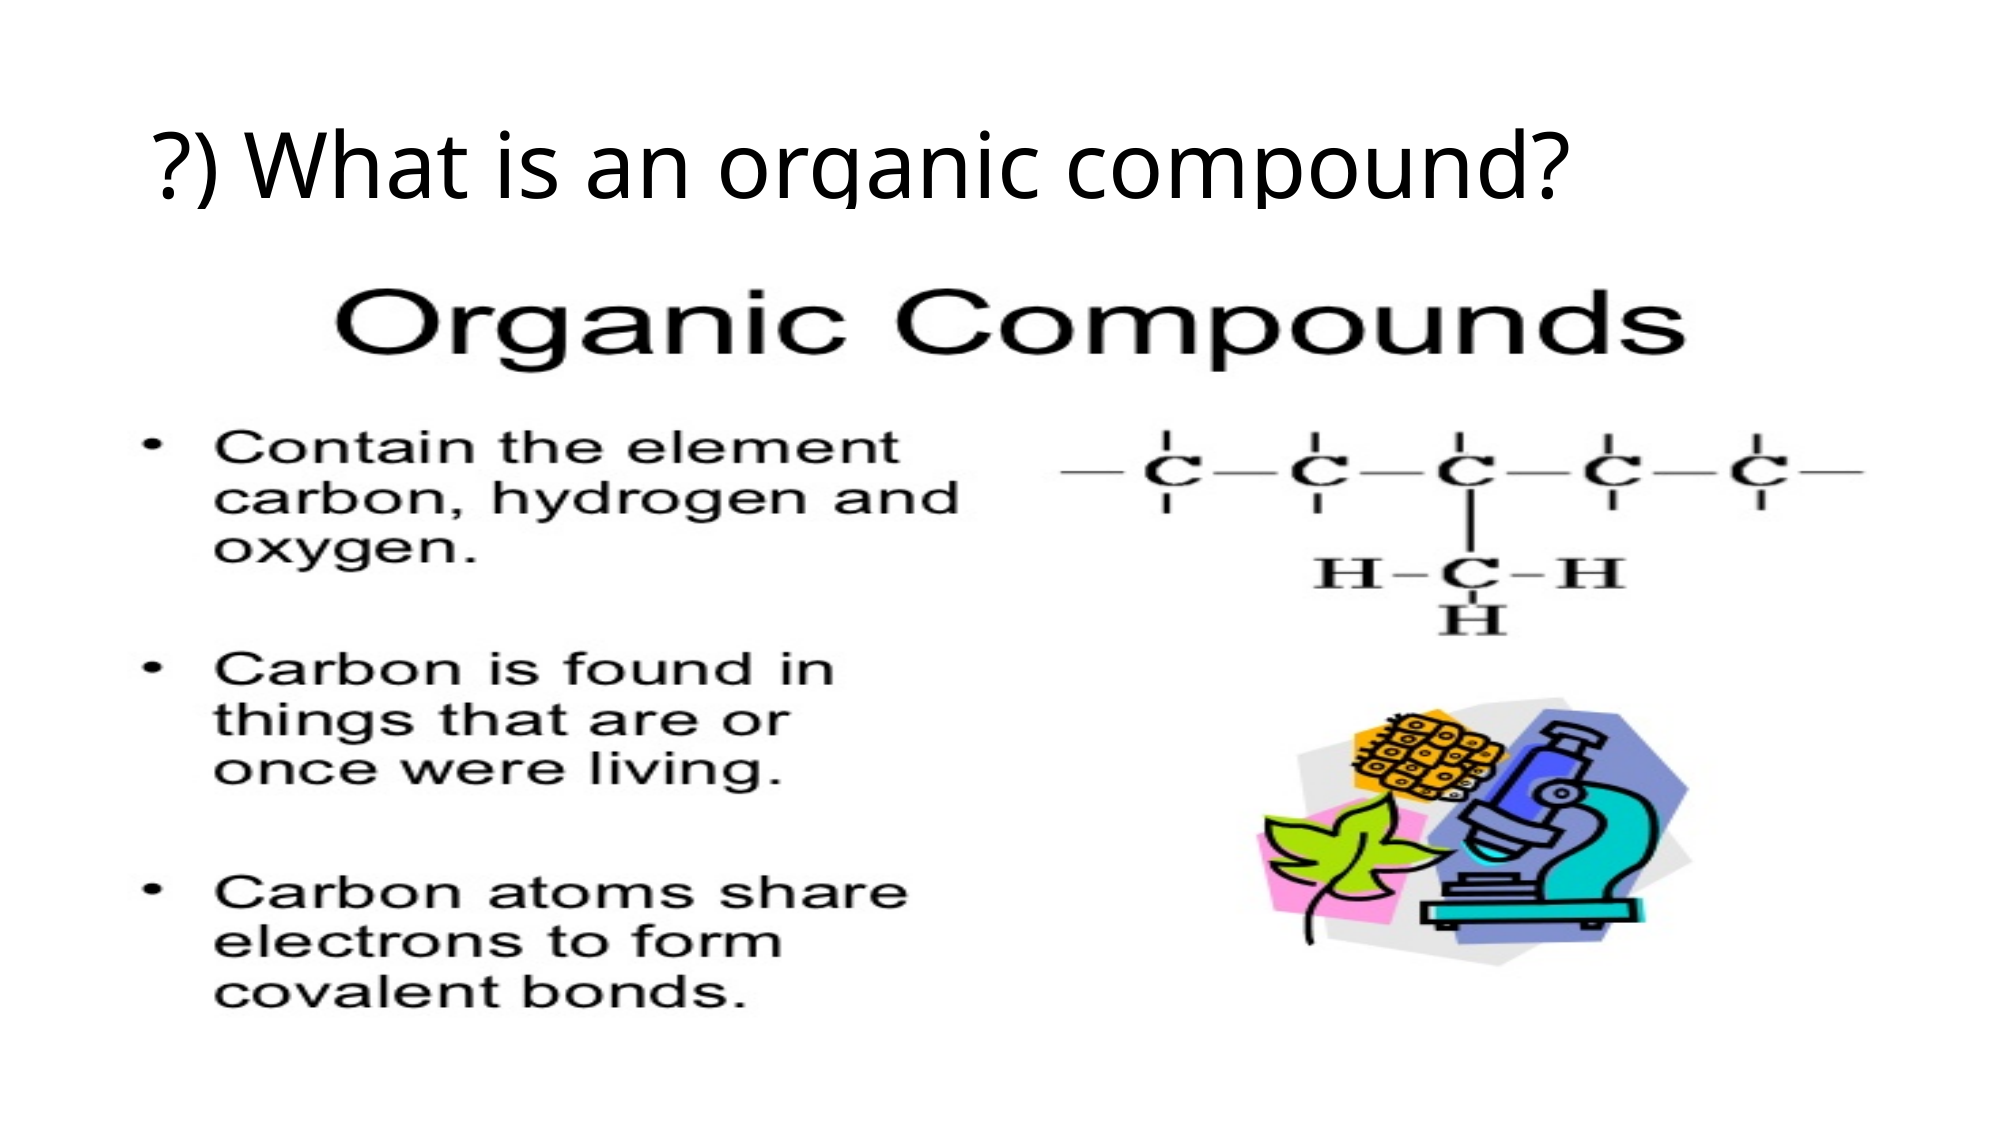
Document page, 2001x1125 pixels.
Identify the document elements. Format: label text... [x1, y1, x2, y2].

title ?) What is an organic compound? [137, 59, 1863, 209]
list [19, 209, 2000, 1099]
